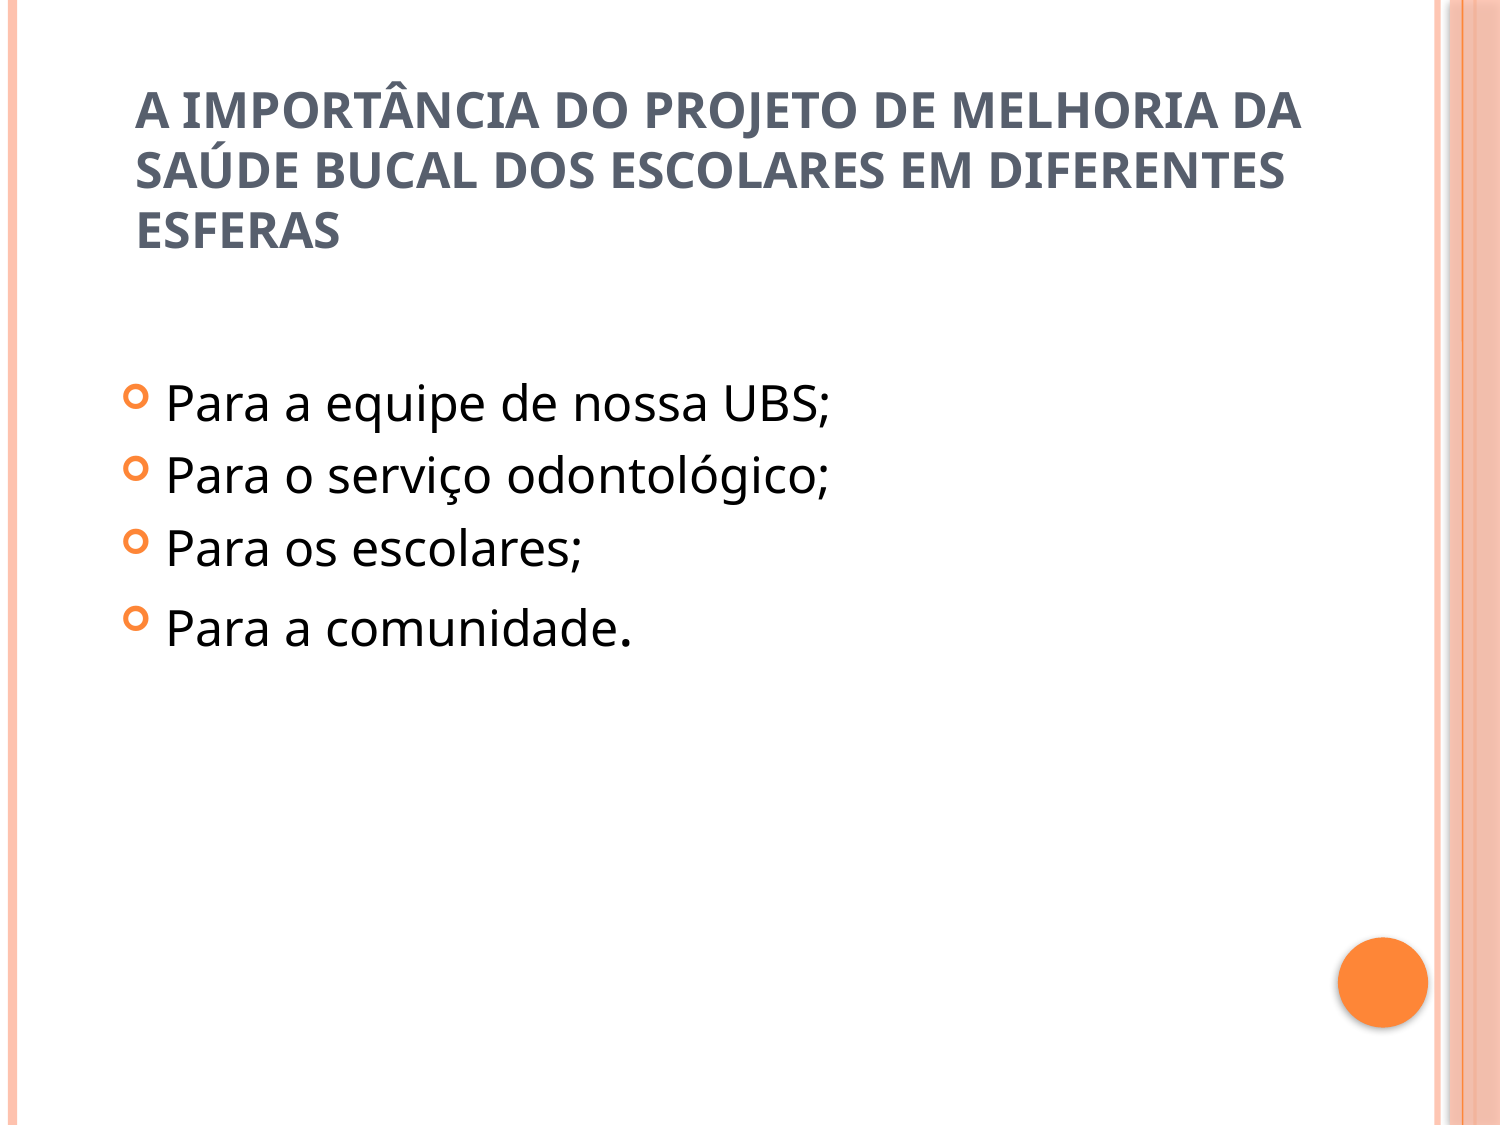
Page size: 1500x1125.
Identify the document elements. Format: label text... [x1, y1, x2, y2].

list Para a equipe de nossa UBS; Para o serviço odontológico; Para os escolares; Para a comunidade. [105, 363, 1500, 1118]
title A IMPORTÂNCIA DO PROJETO DE MELHORIA DA SAÚDE BUCAL DOS ESCOLARES EM DIFERENTES ESFERAS [120, 138, 1471, 327]
